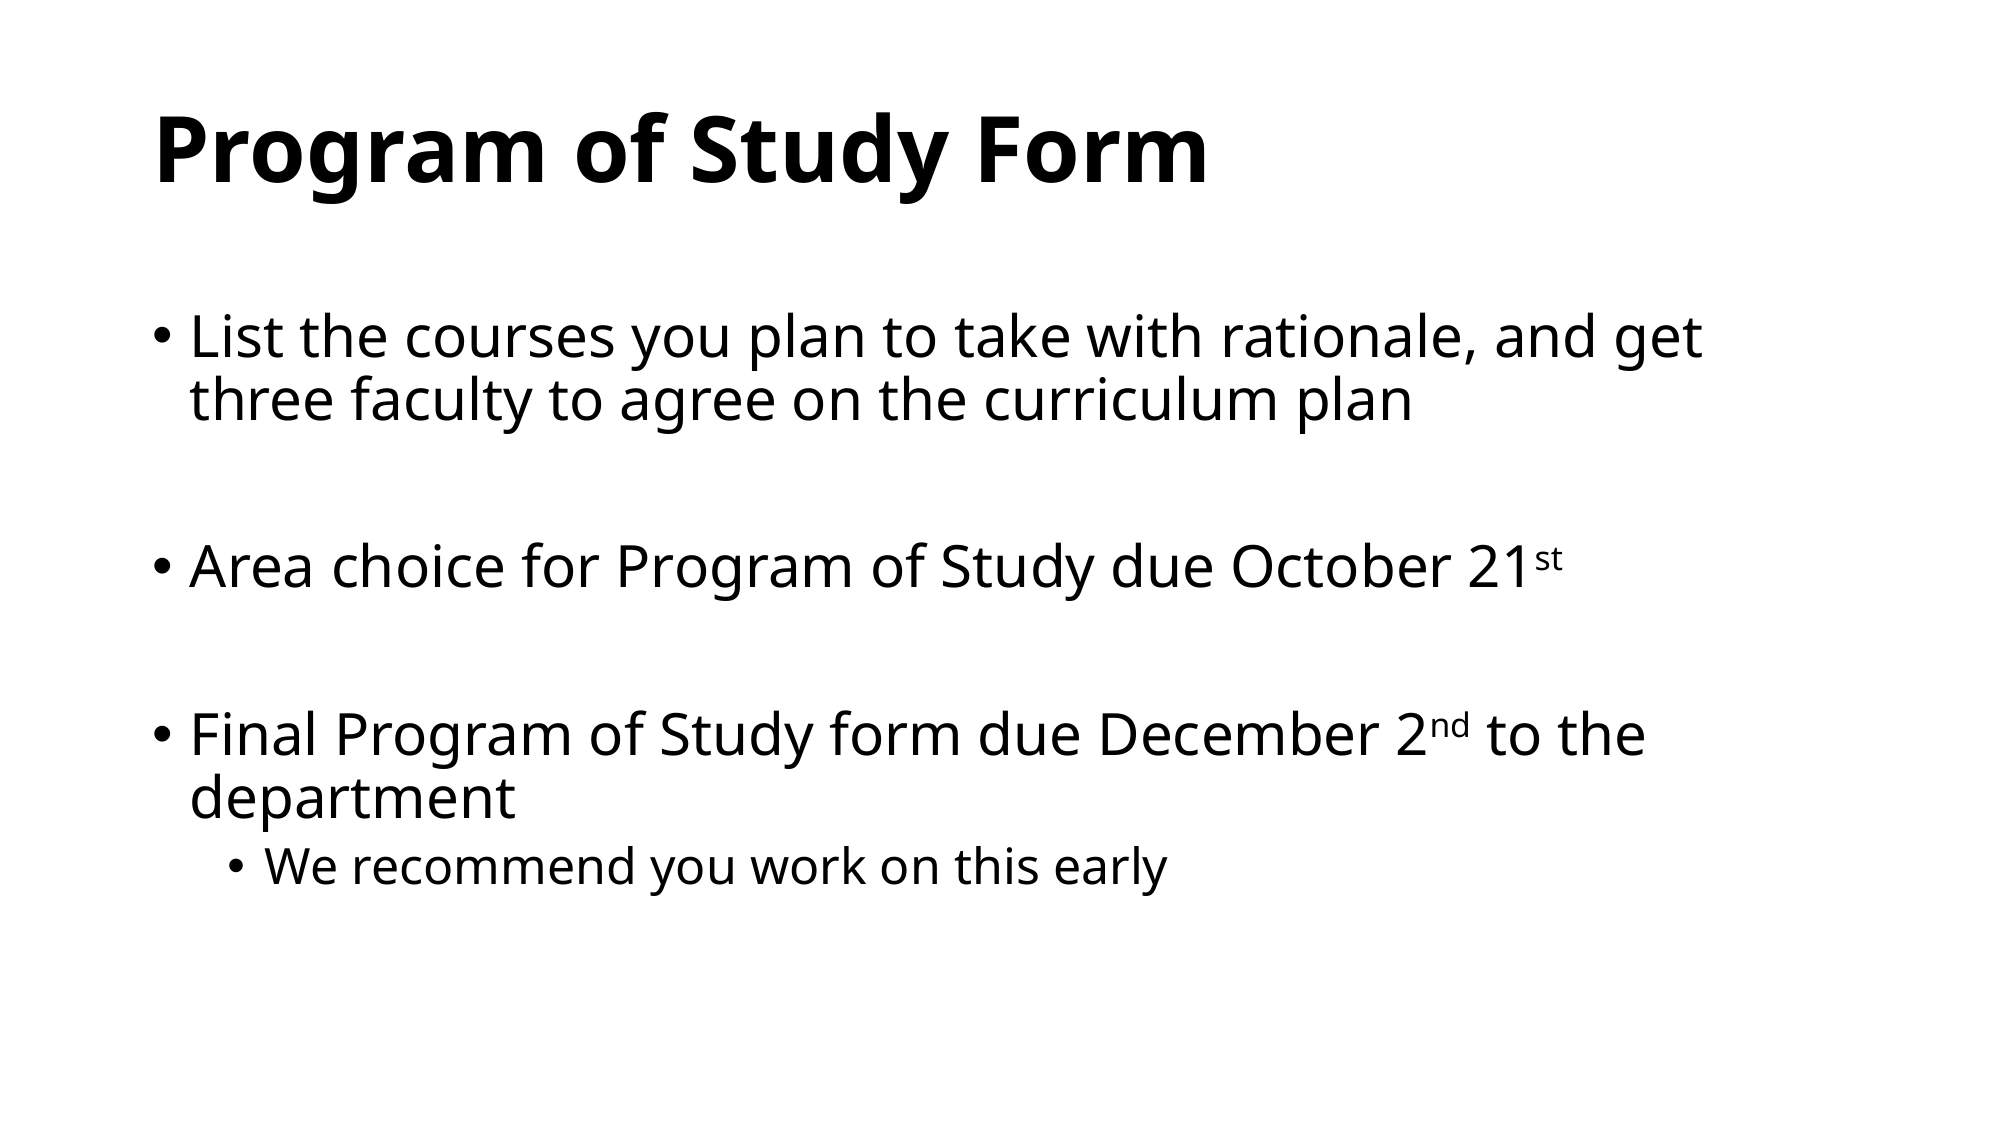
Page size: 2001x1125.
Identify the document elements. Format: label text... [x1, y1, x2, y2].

title Program of Study Form [137, 43, 1863, 262]
list List the courses you plan to take with rationale, and get three faculty to agree on the curriculum plan Area choice for Program of Study due October 21st Final Program of Study form due December 2nd to the department We recommend you work on this early [137, 299, 1863, 1014]
